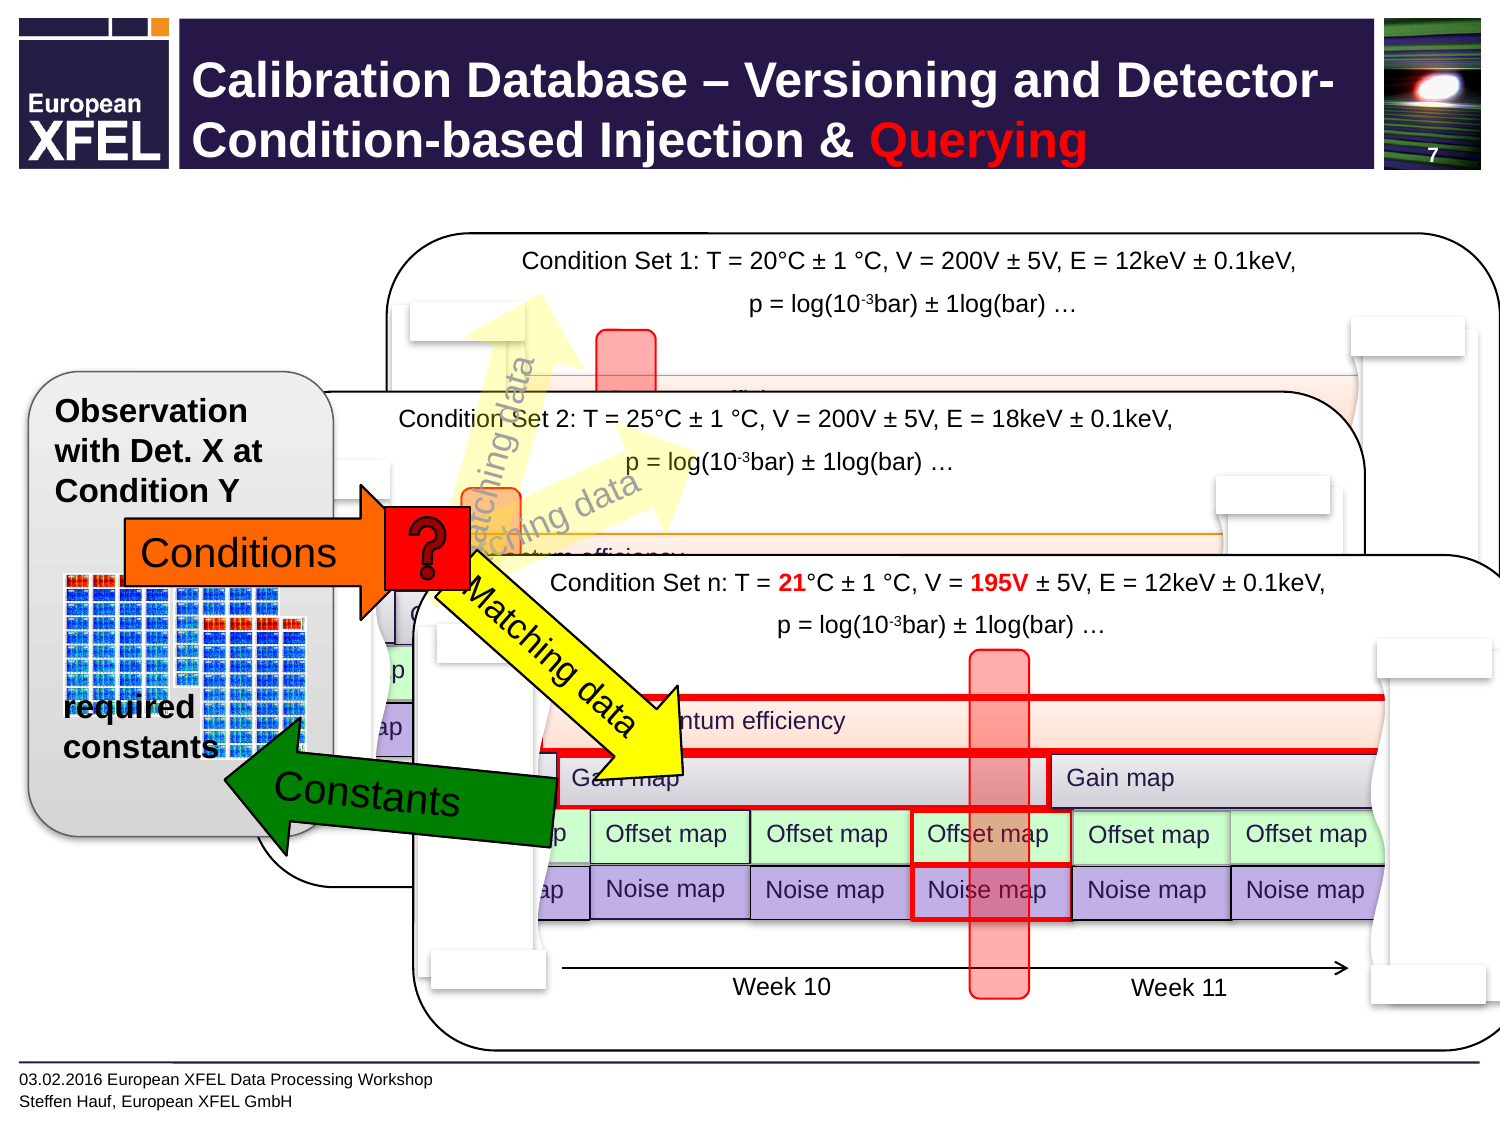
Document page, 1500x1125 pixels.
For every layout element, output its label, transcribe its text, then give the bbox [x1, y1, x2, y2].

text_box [124, 287, 722, 866]
text_box required constants [48, 678, 119, 773]
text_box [386, 233, 1500, 553]
picture [1384, 18, 1481, 170]
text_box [413, 554, 1500, 1051]
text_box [251, 874, 407, 888]
text_box [27, 390, 119, 838]
text_box [48, 370, 119, 381]
picture [19, 18, 169, 169]
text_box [726, 391, 1366, 553]
picture [63, 573, 124, 717]
text_box Observation with Det. X at Condition Y [39, 381, 119, 517]
title Calibration Database – Versioning and Detector-Condition-based Injection & Querying [179, 50, 1375, 168]
